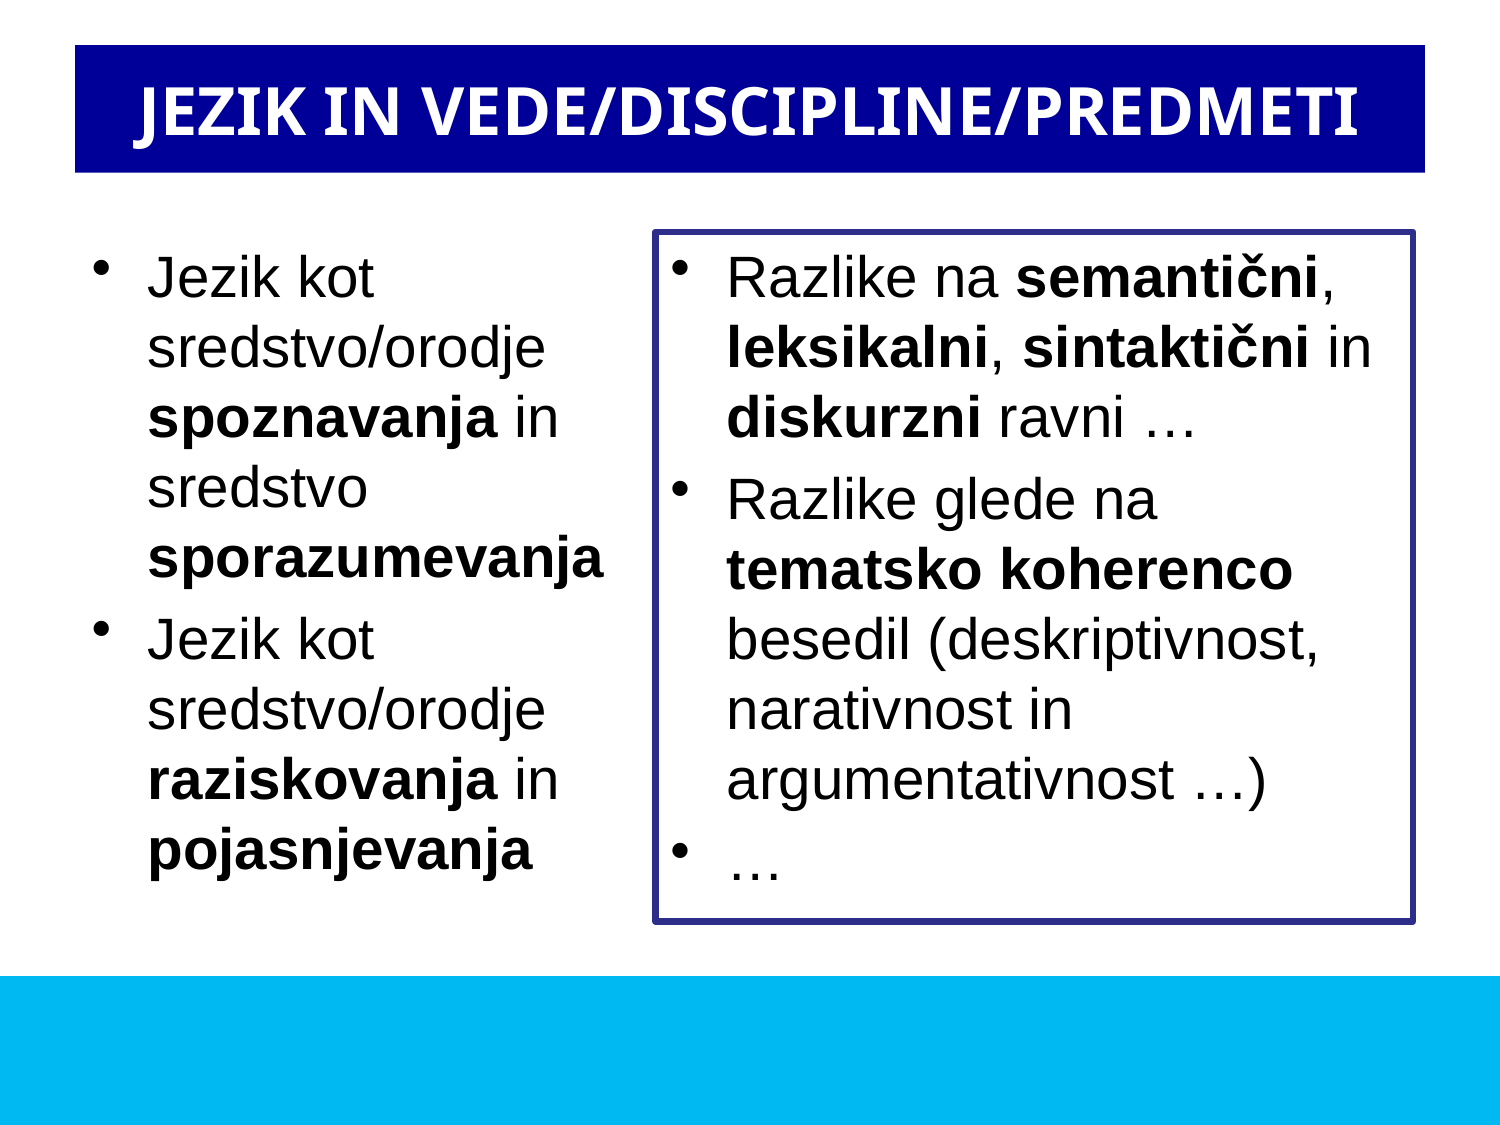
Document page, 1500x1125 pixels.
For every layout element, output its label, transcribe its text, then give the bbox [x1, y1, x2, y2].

list Razlike na semantični, leksikalni, sintaktični in diskurzni ravni … Razlike glede na tematsko koherenco besedil (deskriptivnost, narativnost in argumentativnost …) … [655, 231, 1414, 922]
list Jezik kot sredstvo/orodje spoznavanja in sredstvo sporazumevanja Jezik kot sredstvo/orodje raziskovanja in pojasnjevanja [76, 231, 646, 910]
title JEZIK IN VEDE/DISCIPLINE/PREDMETI [75, 45, 1425, 173]
